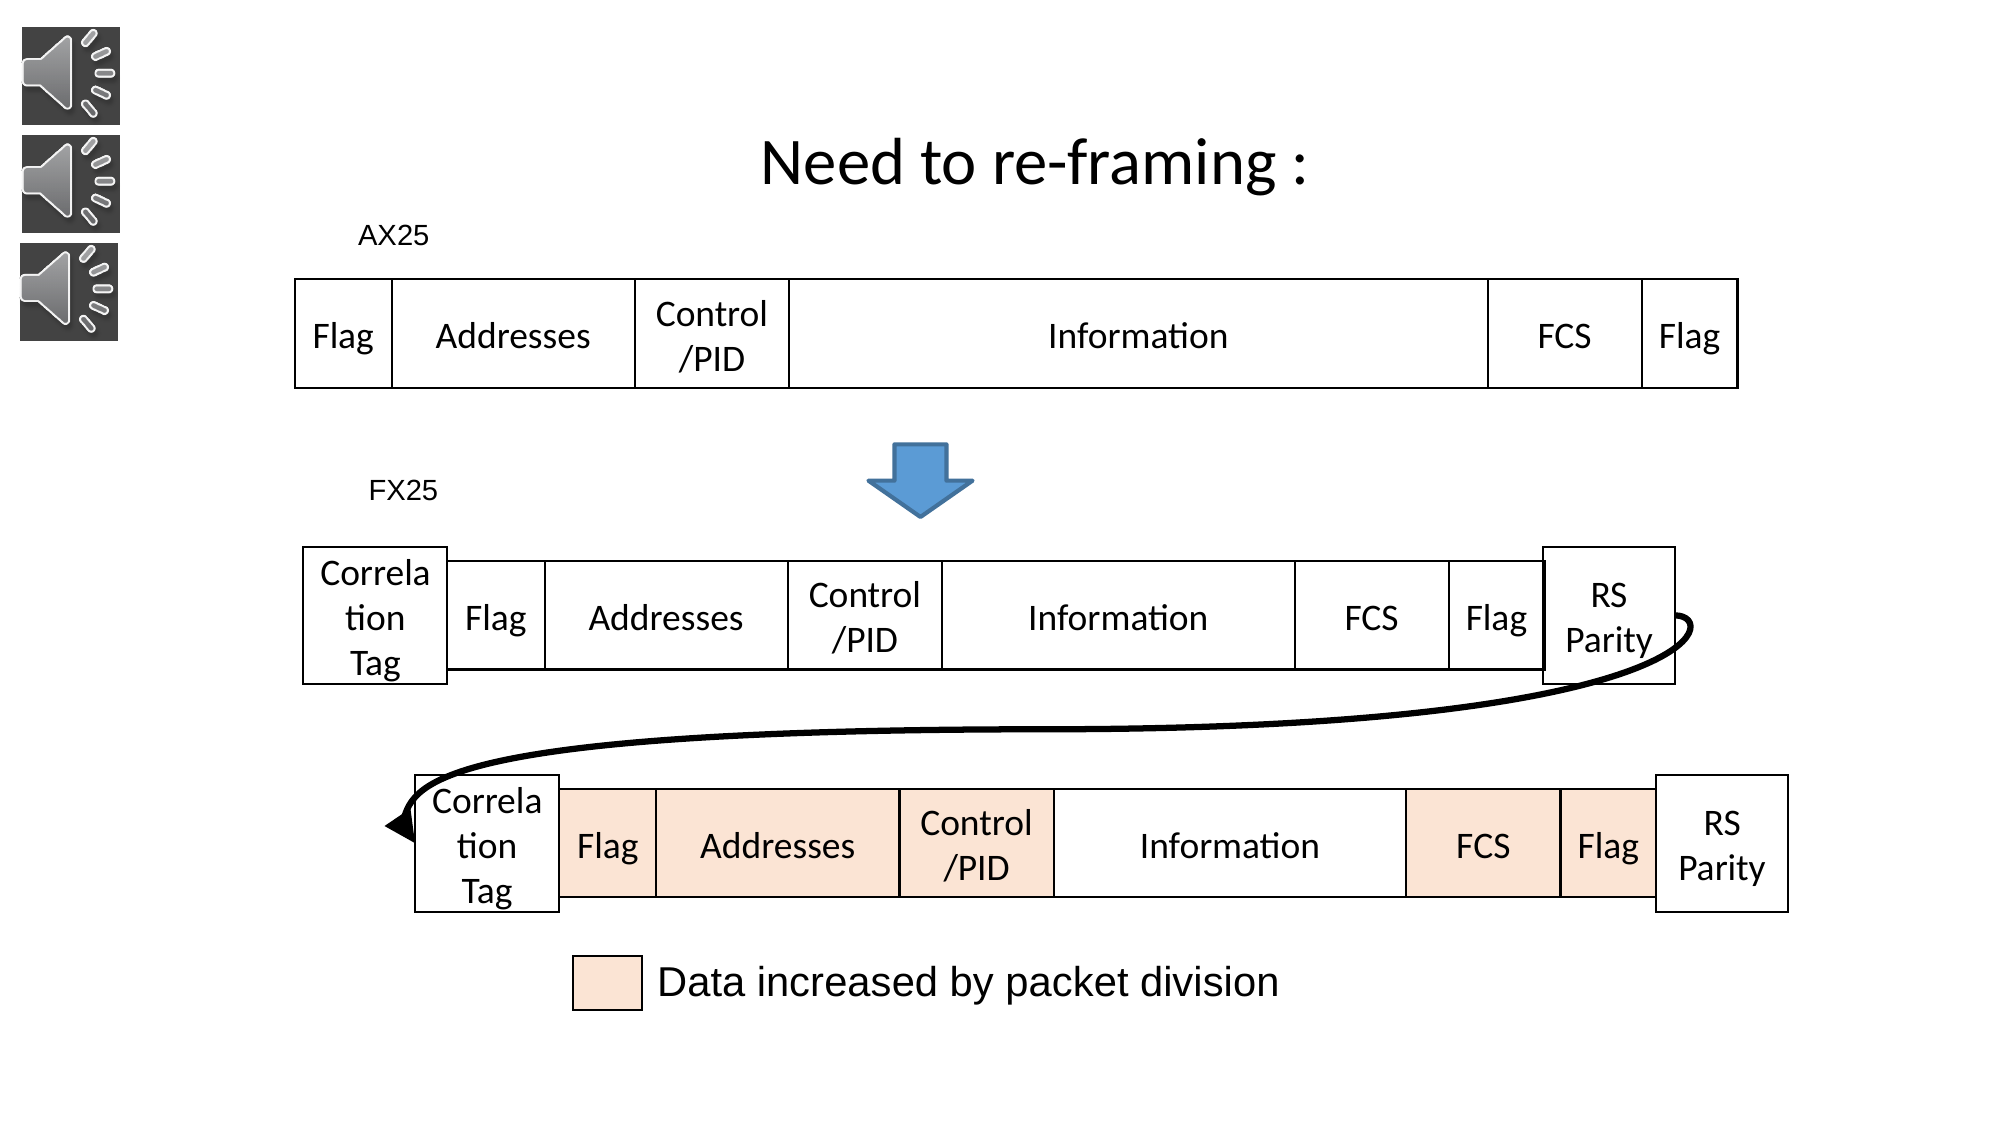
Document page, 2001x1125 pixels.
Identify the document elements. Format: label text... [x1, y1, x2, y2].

text_box Control /PID [899, 852, 1053, 898]
text_box Flag [560, 852, 656, 898]
text_box Control /PID [787, 561, 941, 613]
text_box FCS [1294, 561, 1448, 613]
text_box FCS [1487, 279, 1641, 388]
text_box Need to re-framing : [405, 102, 1666, 209]
text_box Flag [1560, 852, 1656, 898]
text_box Control /PID [634, 279, 789, 388]
text_box Flag [1641, 279, 1738, 388]
text_box Flag [294, 279, 391, 388]
picture [20, 133, 122, 235]
text_box FX25 [353, 464, 542, 515]
text_box Flag [448, 561, 544, 613]
text_box Correlation Tag [303, 546, 448, 684]
text_box RS Parity [1656, 774, 1789, 912]
text_box Information [789, 279, 1487, 388]
text_box Information [1053, 852, 1406, 898]
text_box AX25 [343, 208, 531, 260]
text_box Information [941, 561, 1294, 613]
text_box Addresses [391, 279, 634, 388]
text_box Addresses [544, 561, 787, 613]
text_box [414, 615, 1676, 844]
text_box FCS [1406, 852, 1560, 898]
picture [18, 241, 120, 343]
text_box Addresses [656, 852, 899, 898]
text_box RS Parity [1543, 546, 1676, 614]
text_box Correlation Tag [415, 852, 560, 912]
text_box Data increased by packet division [641, 947, 1449, 1020]
picture [20, 25, 122, 127]
text_box [868, 444, 973, 517]
text_box Flag [1448, 561, 1543, 613]
text_box [573, 955, 641, 1011]
